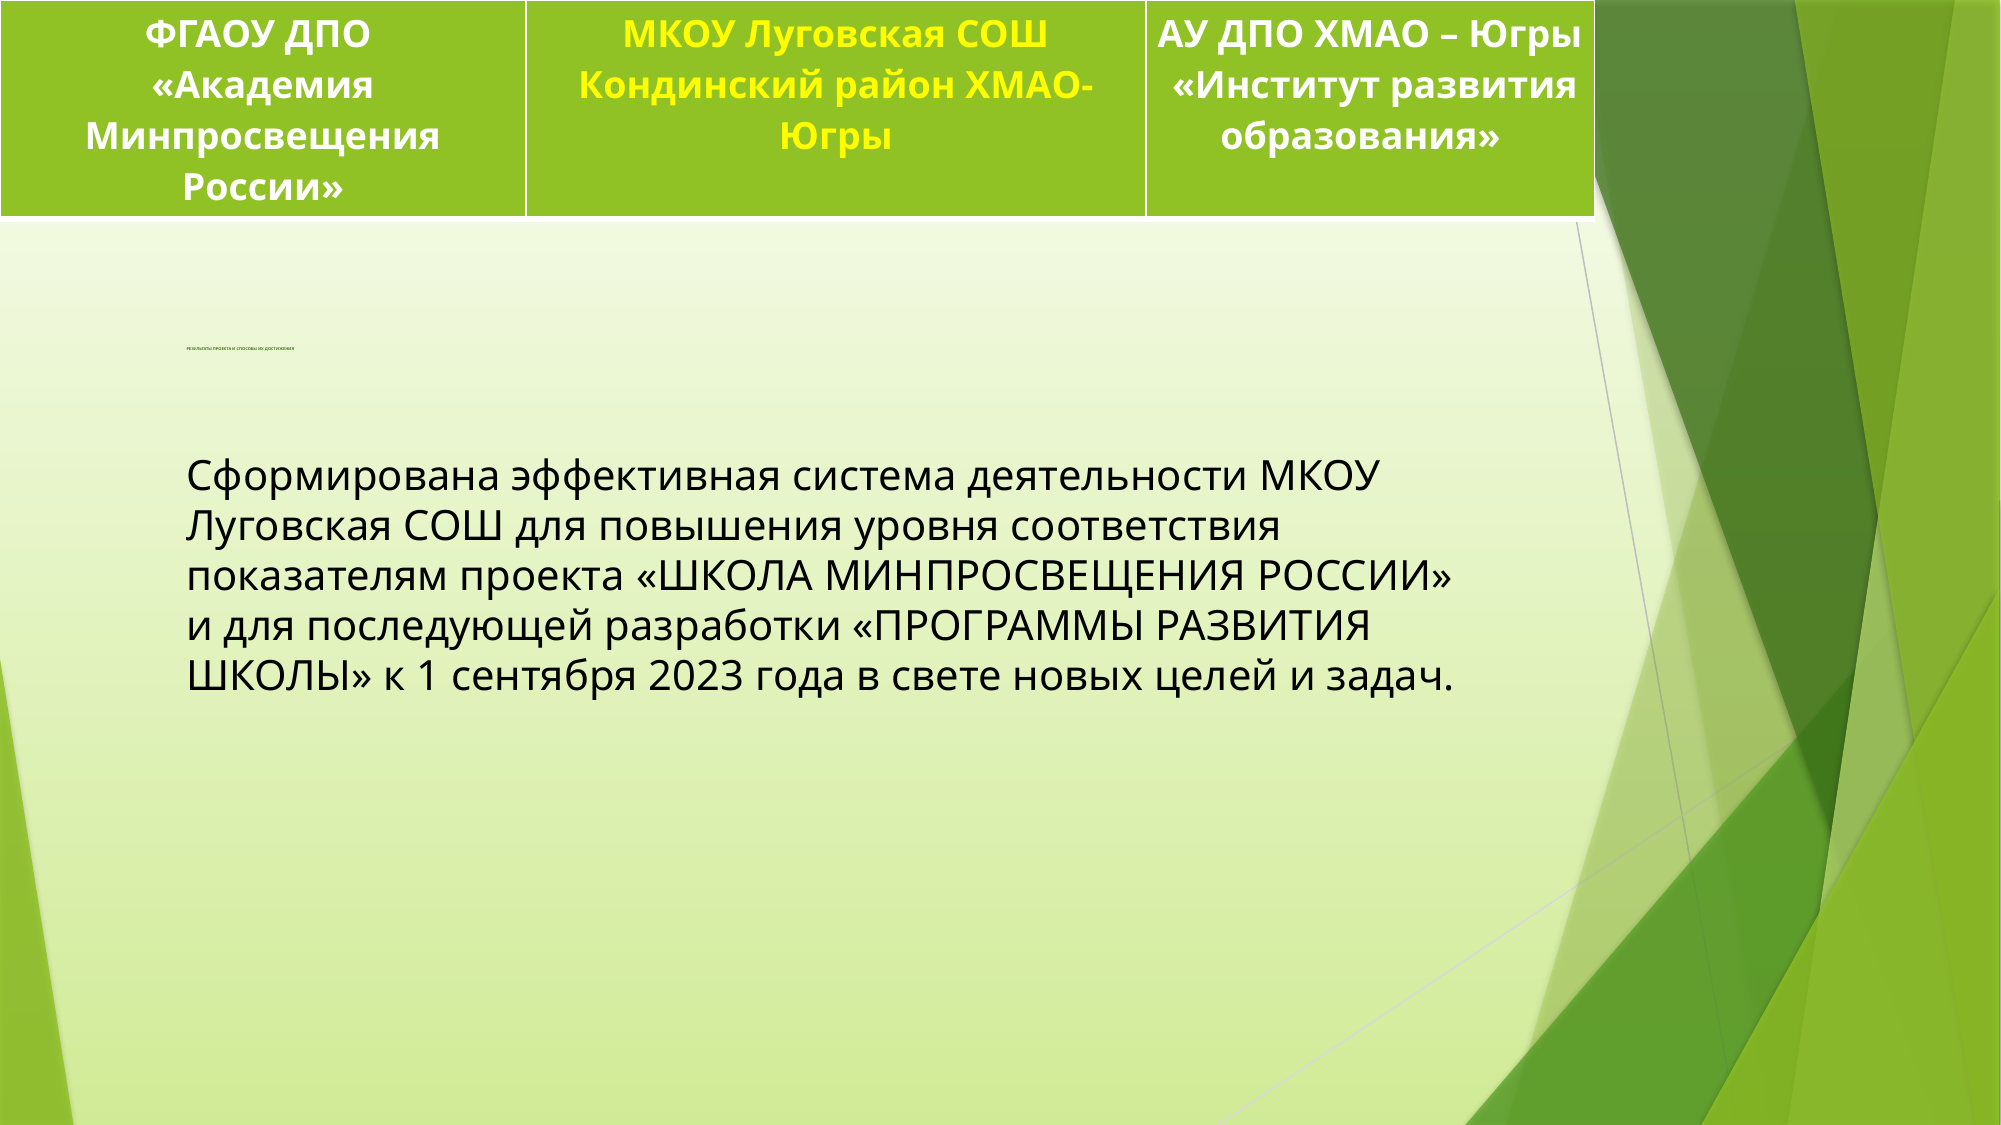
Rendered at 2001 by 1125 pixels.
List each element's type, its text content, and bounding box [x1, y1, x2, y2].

table_header ФГАОУ ДПО «Академия Минпросвещения России» [1, 1, 525, 216]
text_box Сформирована эффективная система деятельности МКОУ Луговская СОШ для повышения уровня соответствия показателям проекта «ШКОЛА МИНПРОСВЕЩЕНИЯ РОССИИ» и для последующей разработки «ПРОГРАММЫ РАЗВИТИЯ ШКОЛЫ» к 1 сентября 2023 года в свете новых целей и задач. [171, 441, 1500, 707]
table_header АУ ДПО ХМАО – Югры «Институт развития образования» [1147, 1, 1594, 216]
table_header МКОУ Луговская СОШ Кондинский район ХМАО-Югры [527, 1, 1145, 216]
title РЕЗУЛЬТАТЫ ПРОЕКТА И СПОСОБЫ ИХ ДОСТИЖЕНИЯ [171, 222, 1582, 363]
